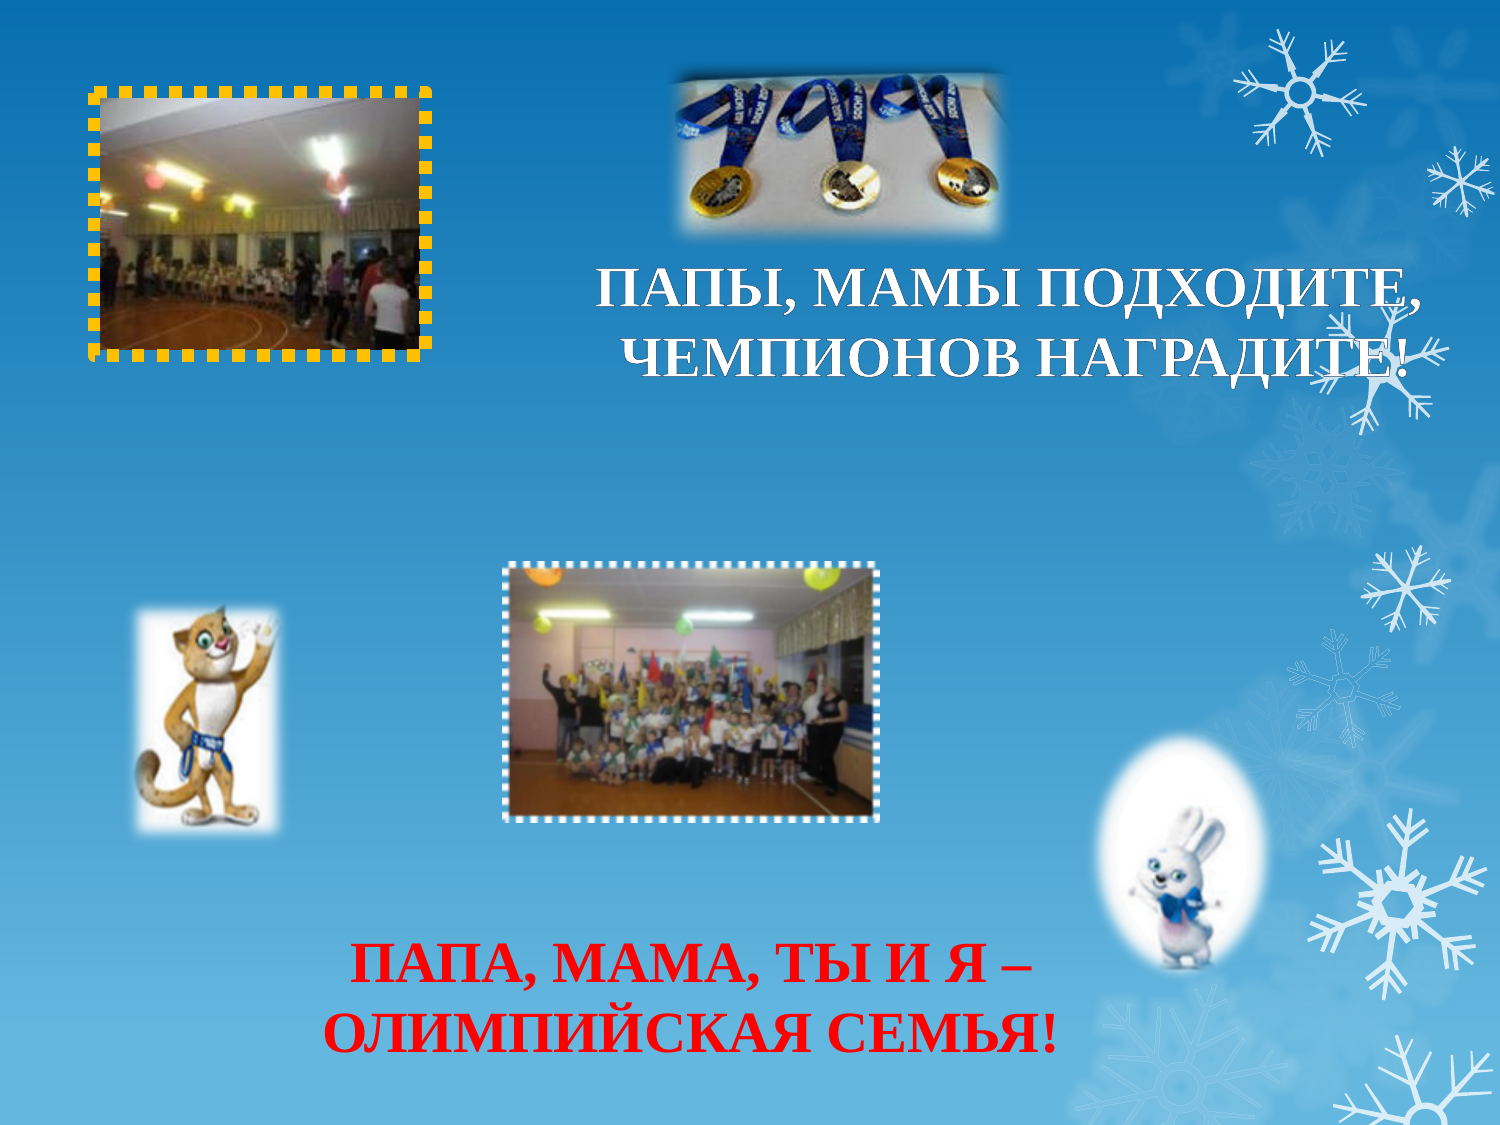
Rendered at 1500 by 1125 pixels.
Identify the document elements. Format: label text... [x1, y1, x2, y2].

picture [662, 58, 1016, 253]
text_box Папа, мама, ты и я – Олимпийская семья! [100, 916, 1282, 1072]
picture [501, 561, 880, 823]
picture [1081, 720, 1283, 988]
picture [120, 592, 295, 849]
text_box Папы, мамы подходите, чемпионов наградите! [100, 160, 1500, 396]
picture [99, 97, 420, 350]
